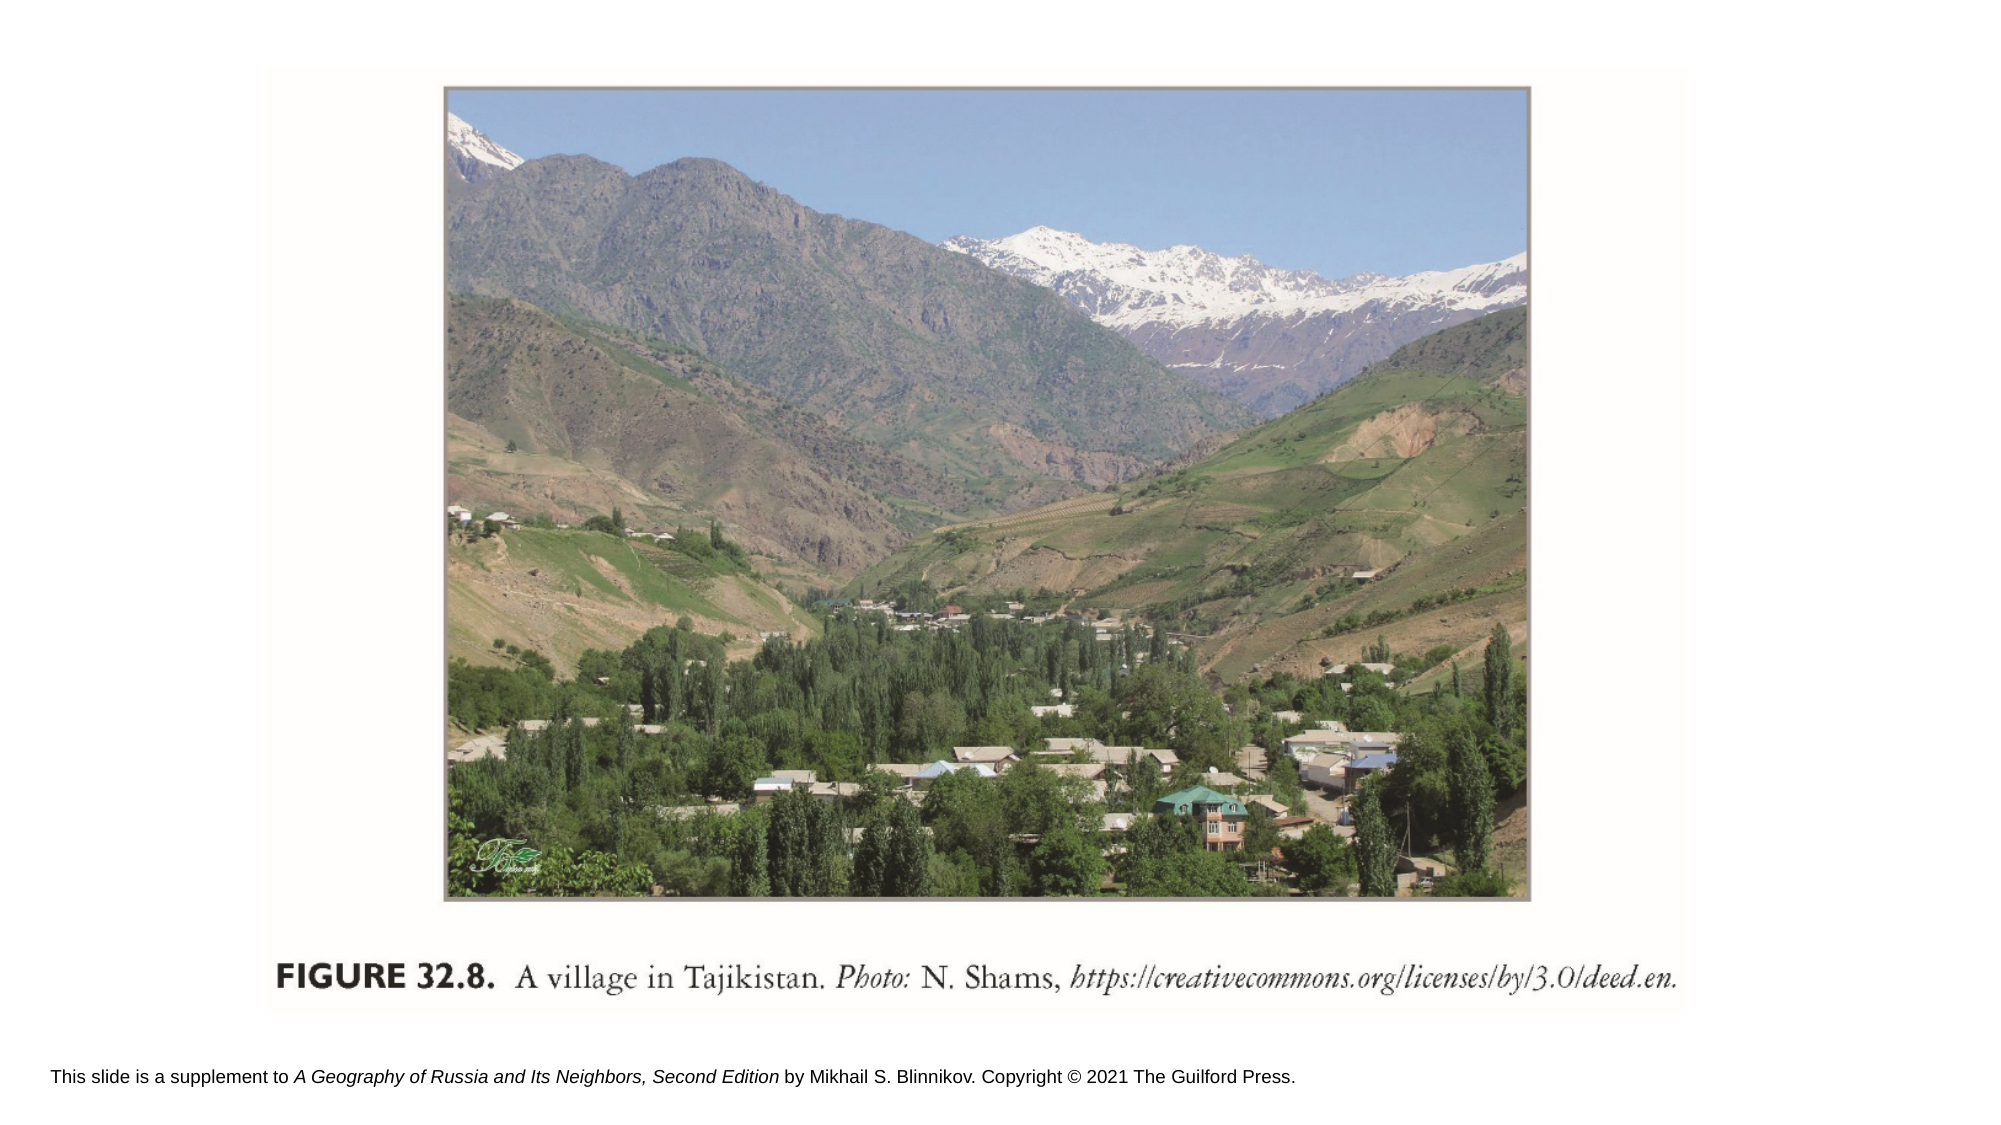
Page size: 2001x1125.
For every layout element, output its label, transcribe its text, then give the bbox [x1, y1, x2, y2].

title This slide is a supplement to A Geography of Russia and Its Neighbors, Second Edition by Mikhail S. Blinnikov. Copyright © 2021 The Guilford Press. [35, 1035, 1602, 1095]
picture [263, 66, 1689, 1015]
